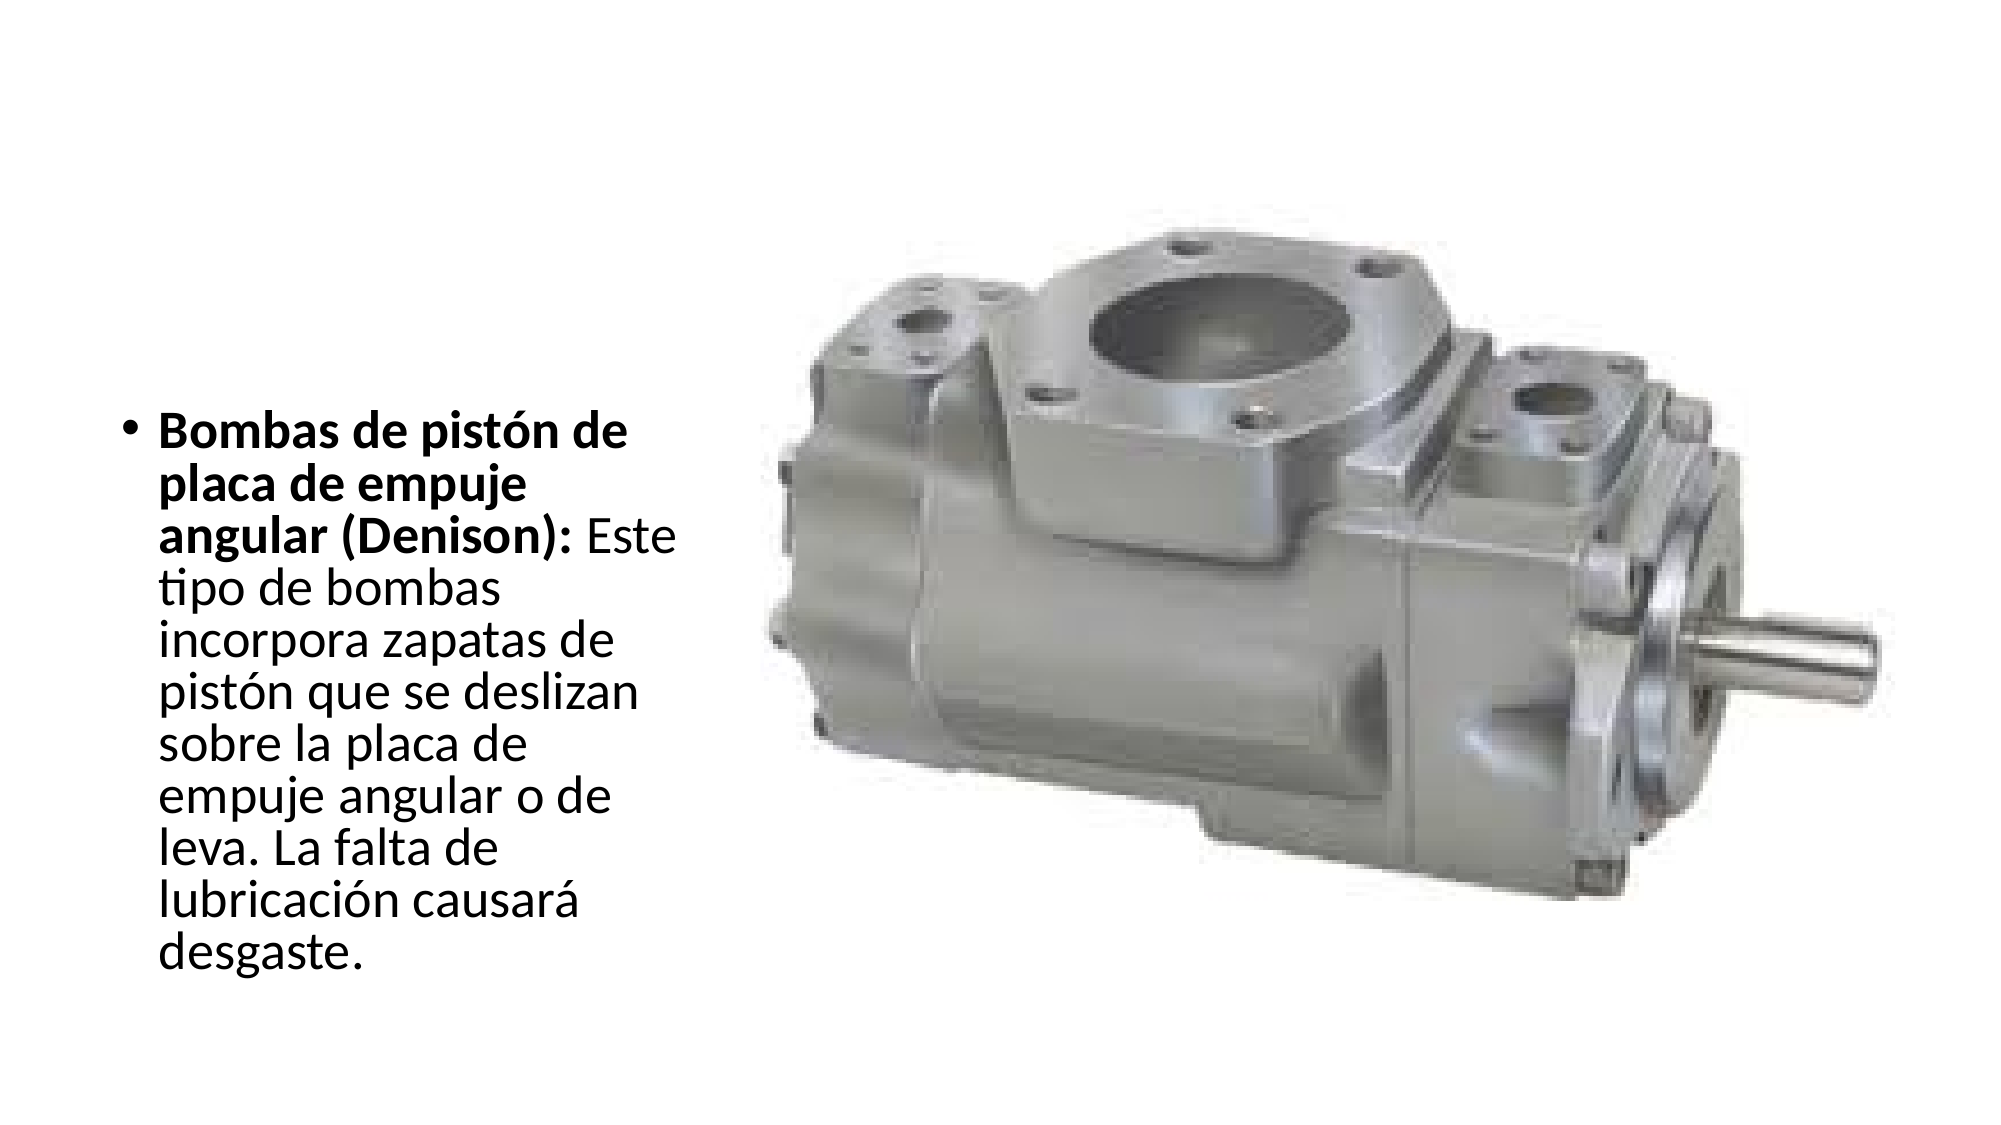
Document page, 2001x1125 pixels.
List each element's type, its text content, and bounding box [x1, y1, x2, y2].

list Bombas de pistón de placa de empuje angular (Denison): Este tipo de bombas incorpora zapatas de pistón que se deslizan sobre la placa de empuje angular o de leva. La falta de lubricación causará desgaste. [106, 399, 708, 1021]
picture [760, 104, 1896, 1020]
